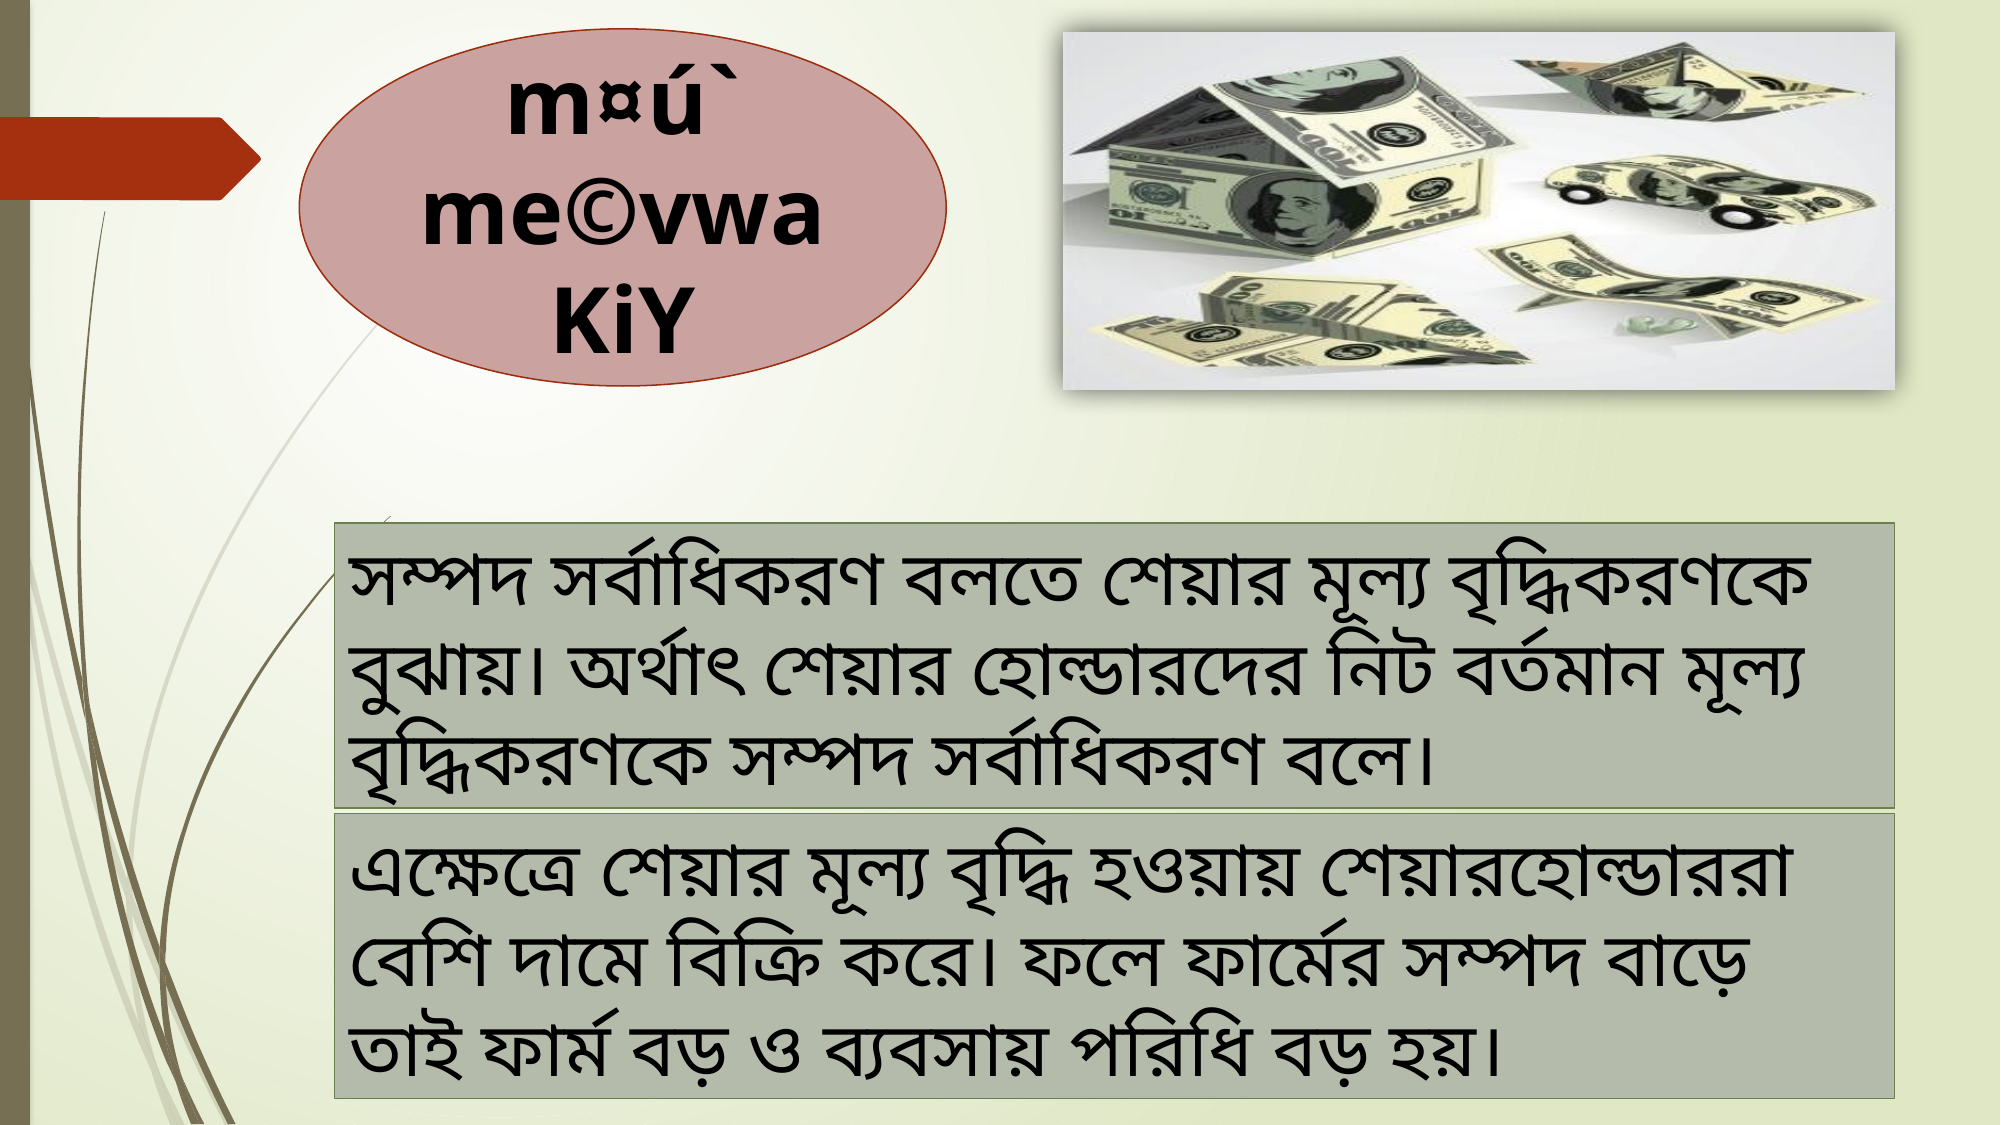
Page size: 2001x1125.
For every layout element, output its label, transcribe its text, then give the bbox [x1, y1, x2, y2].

text_box m¤ú` me©vwaKiY [298, 28, 948, 387]
text_box এক্ষেত্রে শেয়ার মূল্য বৃদ্ধি হওয়ায় শেয়ারহোল্ডাররা বেশি দামে বিক্রি করে। ফলে ফার্মের সম্পদ বাড়ে তাই ফার্ম বড় ও ব্যবসায় পরিধি বড় হয়। [334, 813, 1895, 1099]
text_box সম্পদ সর্বাধিকরণ বলতে শেয়ার মূল্য বৃদ্ধিকরণকে বুঝায়। অর্থাৎ শেয়ার হোল্ডারদের নিট বর্তমান মূল্য বৃদ্ধিকরণকে সম্পদ সর্বাধিকরণ বলে। [334, 522, 1895, 809]
picture [1063, 32, 1895, 391]
title [887, 102, 1040, 313]
